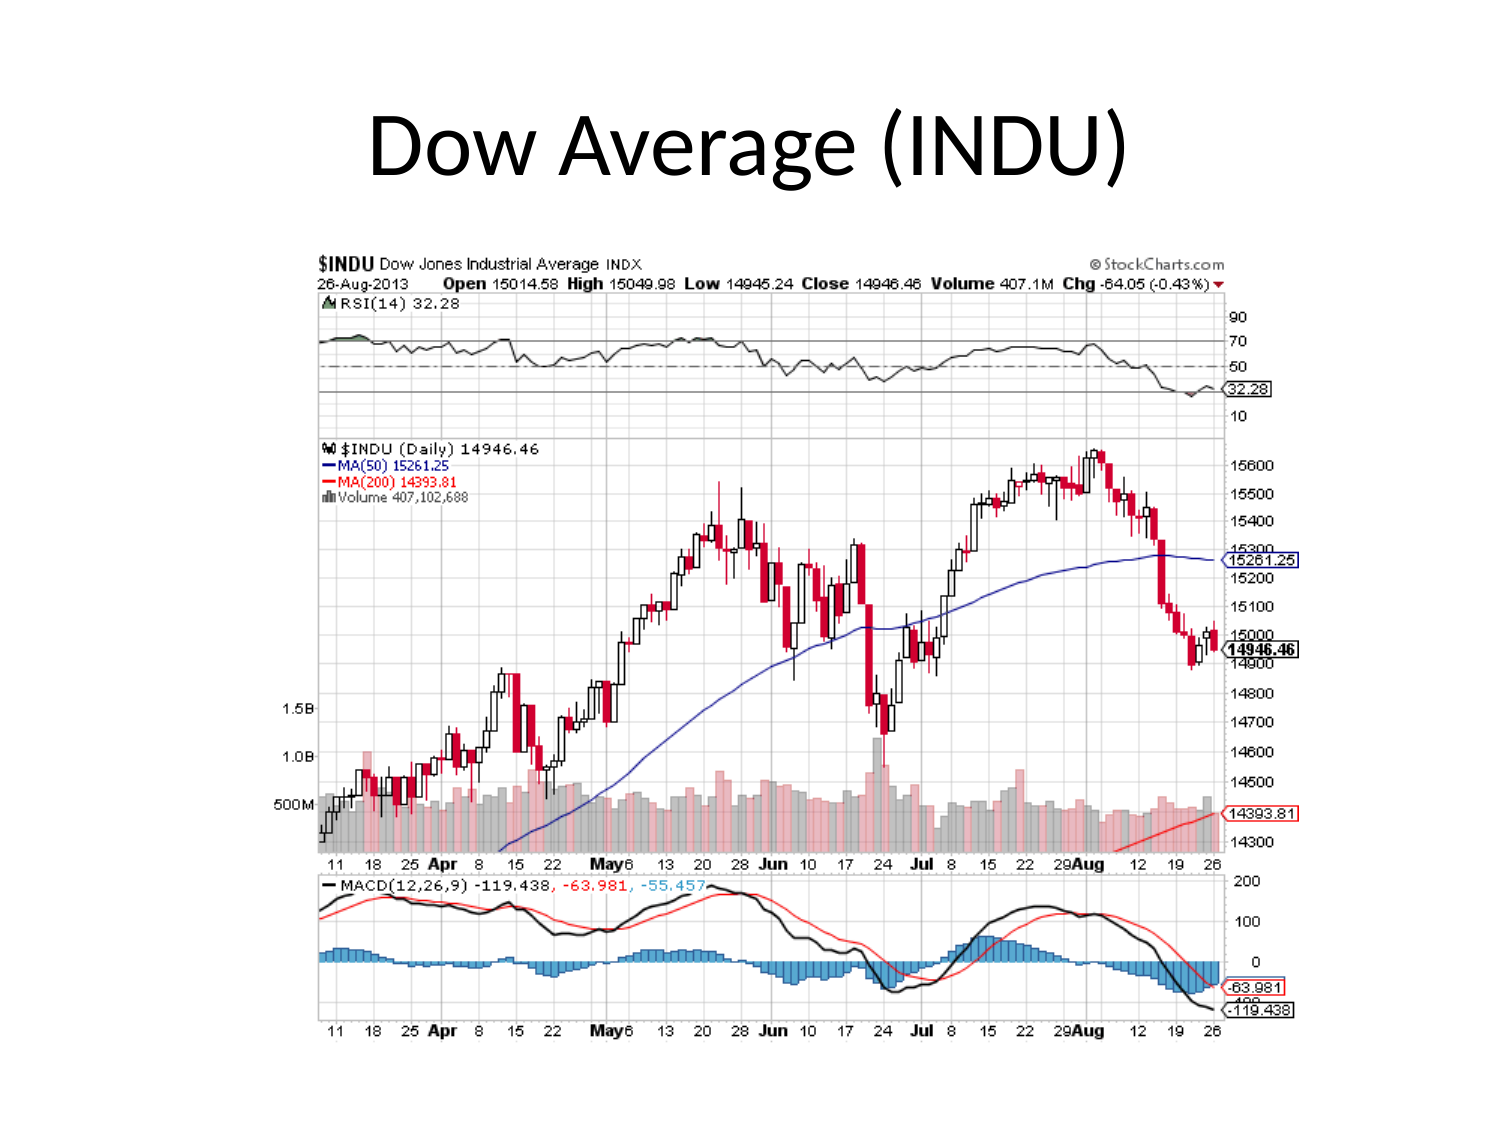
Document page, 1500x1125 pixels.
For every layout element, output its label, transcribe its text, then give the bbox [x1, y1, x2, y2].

title Dow Average (INDU) [74, 44, 1426, 233]
picture [249, 249, 1299, 1044]
